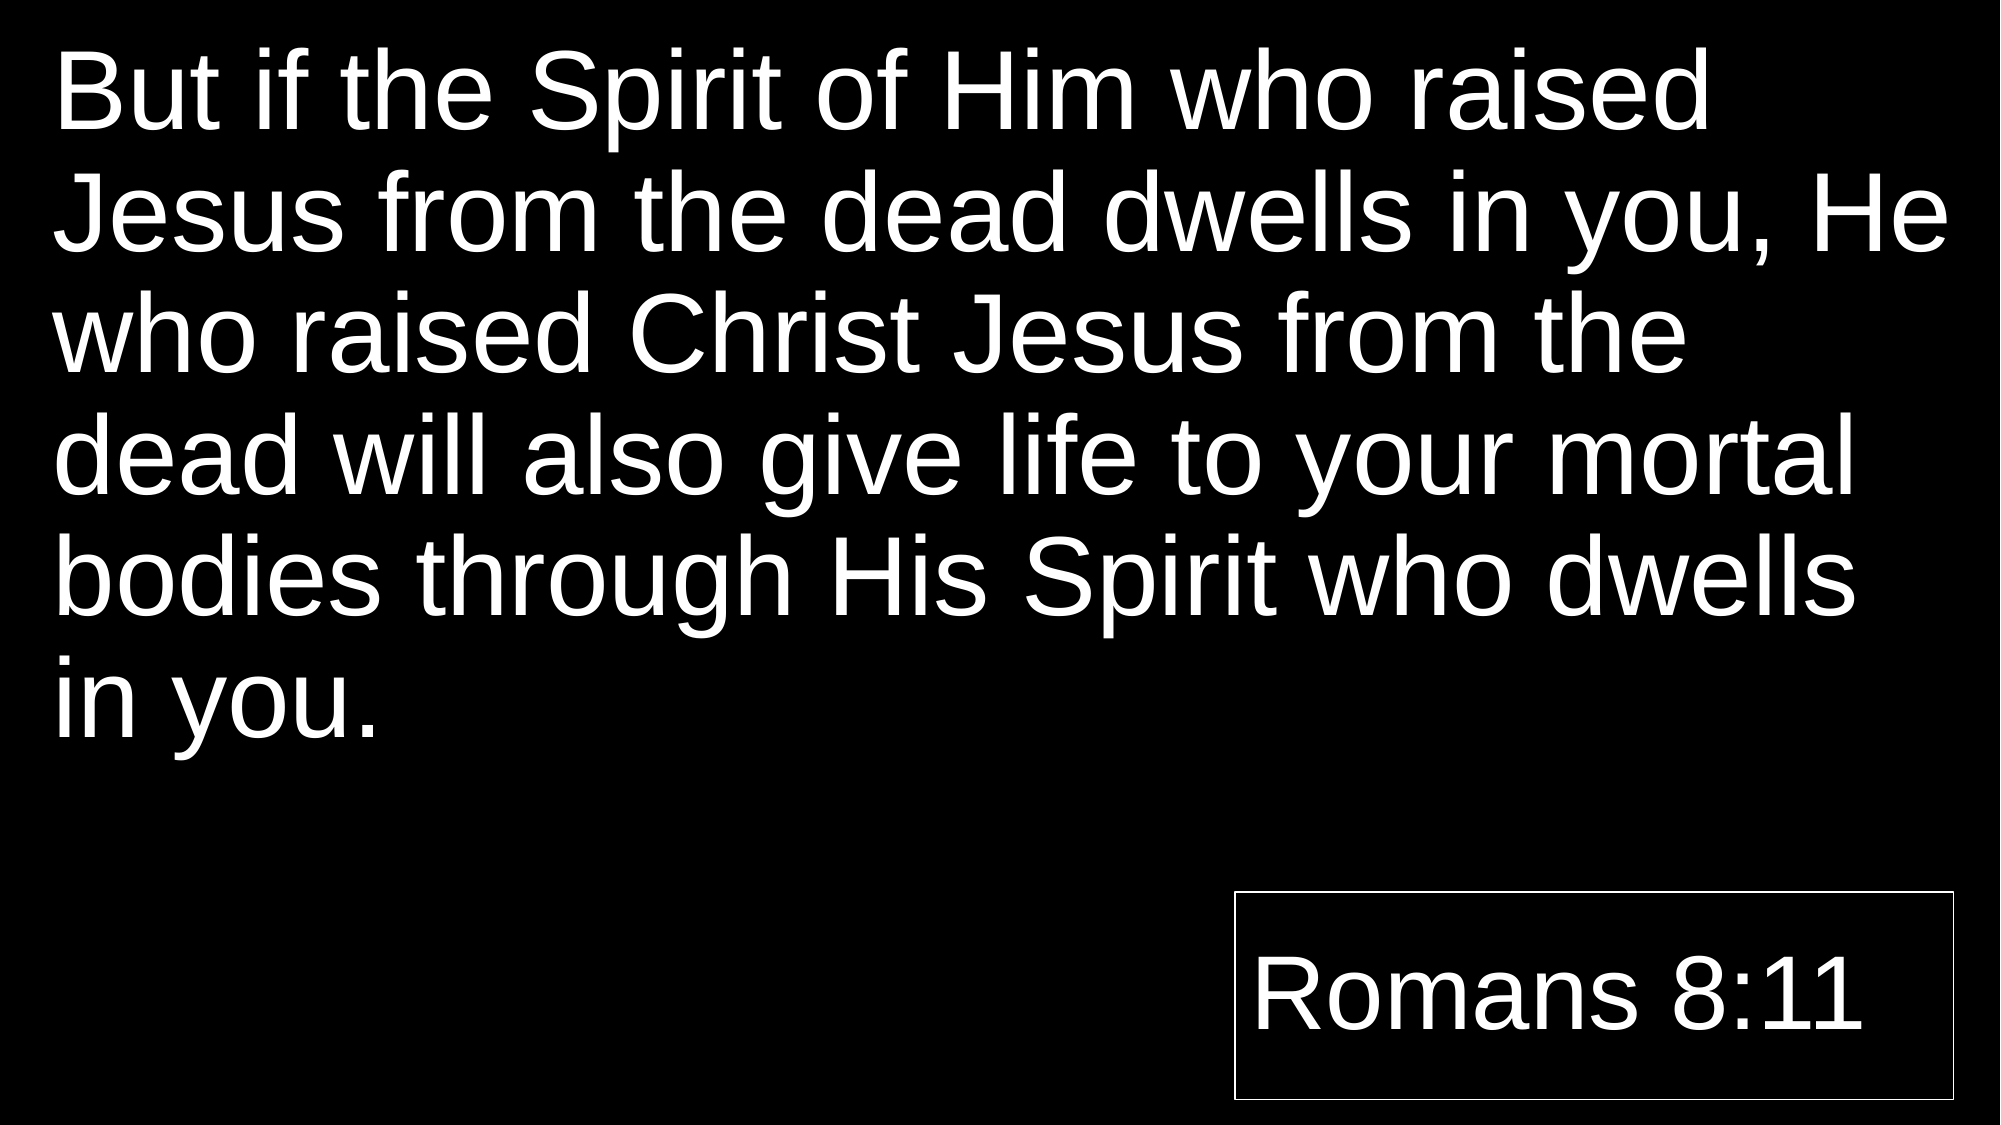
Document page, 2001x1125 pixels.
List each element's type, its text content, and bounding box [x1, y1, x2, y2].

list But if the Spirit of Him who raised Jesus from the dead dwells in you, He who raised Christ Jesus from the dead will also give life to your mortal bodies through His Spirit who dwells in you. [18, 25, 1975, 1100]
text_box Romans 8:11 [1234, 892, 1954, 1100]
